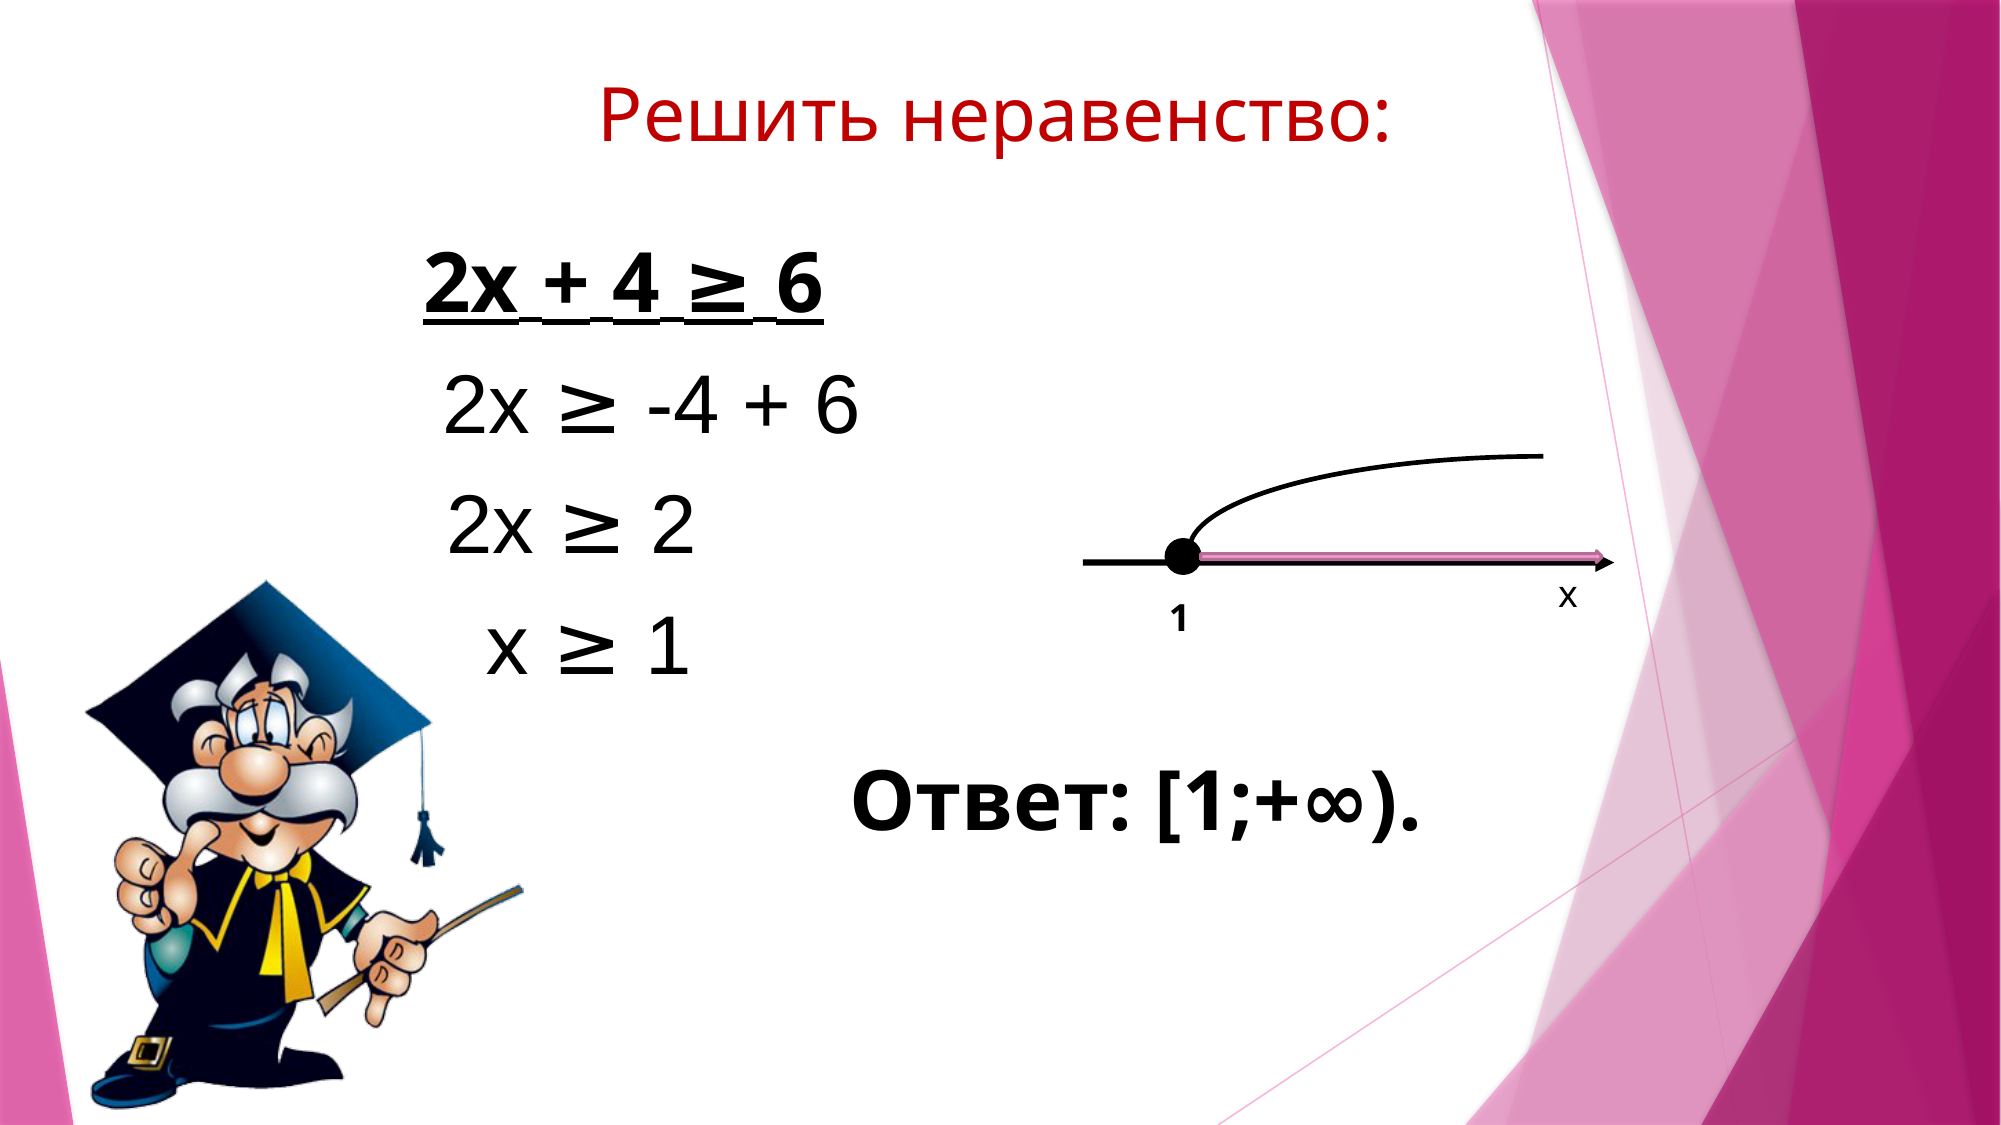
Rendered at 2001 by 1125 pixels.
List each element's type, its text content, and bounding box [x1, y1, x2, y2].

list [1012, 262, 1675, 1043]
text_box [1165, 538, 1201, 575]
text_box [1199, 549, 1604, 564]
title Решить неравенство: [320, 58, 1671, 315]
list 2х + 4 ≥ 6 2х ≥ -4 + 6 2х ≥ 2 х ≥ 1 [343, 221, 1007, 927]
picture [54, 538, 525, 1125]
text_box Ответ: [1;+∞). [834, 739, 1437, 855]
text_box [1600, 557, 1615, 569]
text_box 1 [1154, 586, 1206, 646]
text_box х [1543, 562, 1593, 623]
text_box [1191, 456, 1544, 551]
